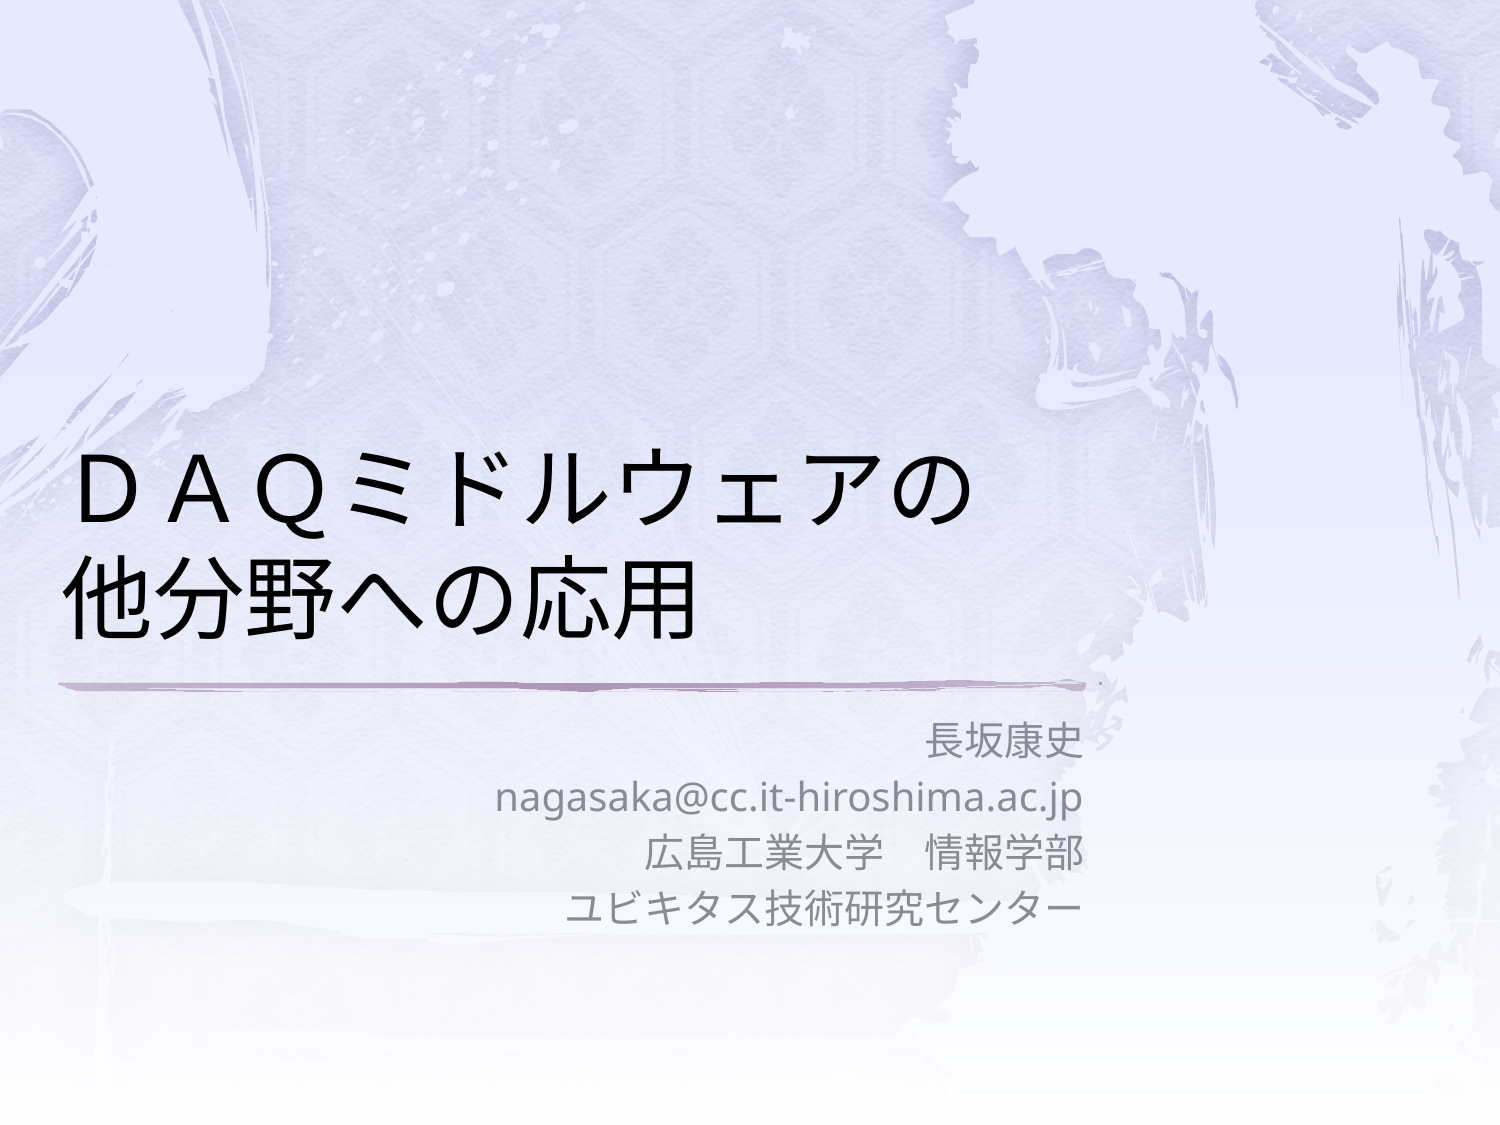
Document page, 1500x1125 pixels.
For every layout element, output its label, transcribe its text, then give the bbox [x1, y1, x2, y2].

subtitle 長坂康史 nagasaka@cc.it-hiroshima.ac.jp 広島工業大学 情報学部 ユビキタス技術研究センター [49, 707, 1100, 941]
title ＤＡＱミドルウェアの 他分野への応用 [46, 410, 1102, 659]
